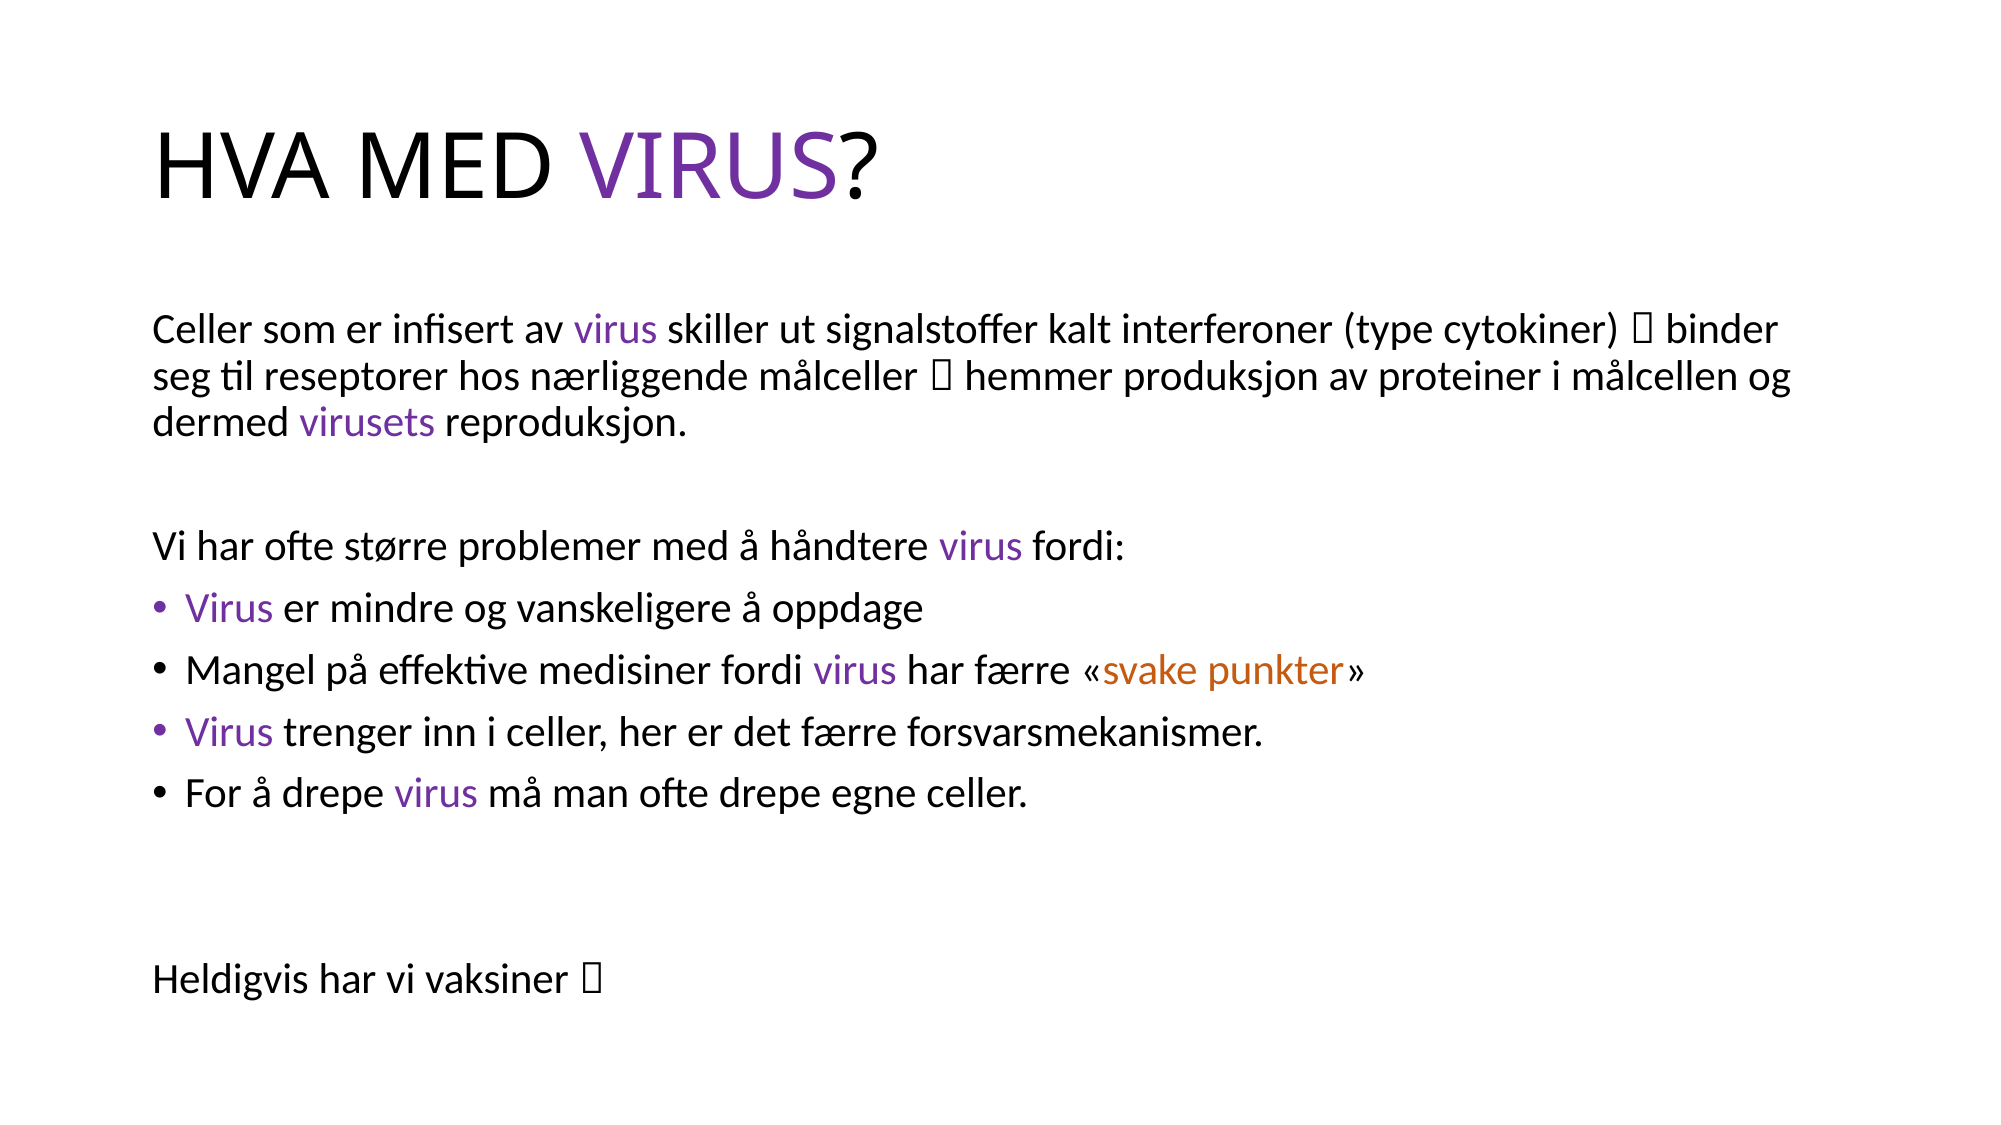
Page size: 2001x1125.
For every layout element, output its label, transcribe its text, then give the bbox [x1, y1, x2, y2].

list Celler som er infisert av virus skiller ut signalstoffer kalt interferoner (type cytokiner)  binder seg til reseptorer hos nærliggende målceller  hemmer produksjon av proteiner i målcellen og dermed virusets reproduksjon. Vi har ofte større problemer med å håndtere virus fordi: Virus er mindre og vanskeligere å oppdage Mangel på effektive medisiner fordi virus har færre «svake punkter» Virus trenger inn i celler, her er det færre forsvarsmekanismer. For å drepe virus må man ofte drepe egne celler. Heldigvis har vi vaksiner  [137, 299, 1863, 1014]
title HVA MED VIRUS? [137, 59, 1863, 278]
